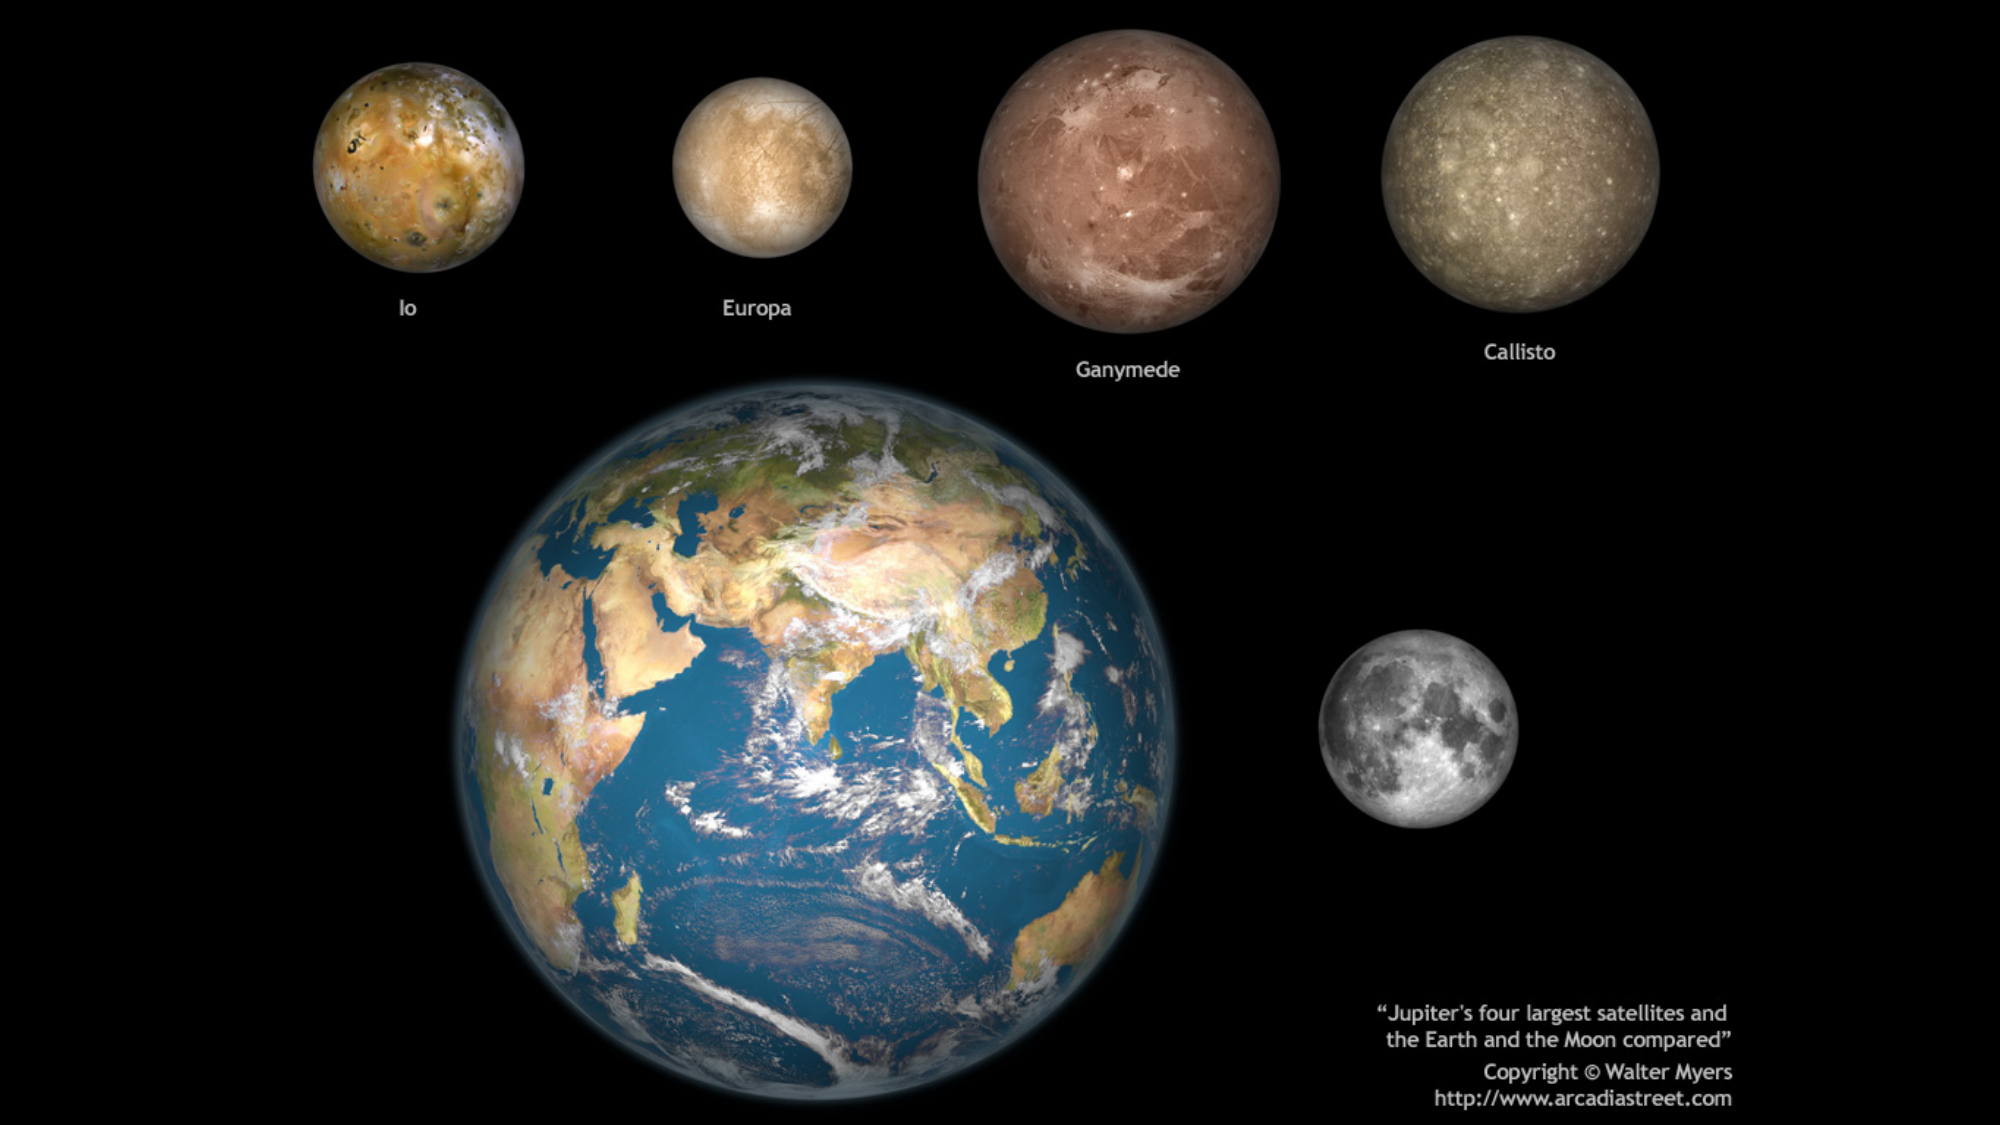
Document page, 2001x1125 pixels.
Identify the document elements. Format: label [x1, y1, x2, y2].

picture [249, 0, 1750, 1125]
